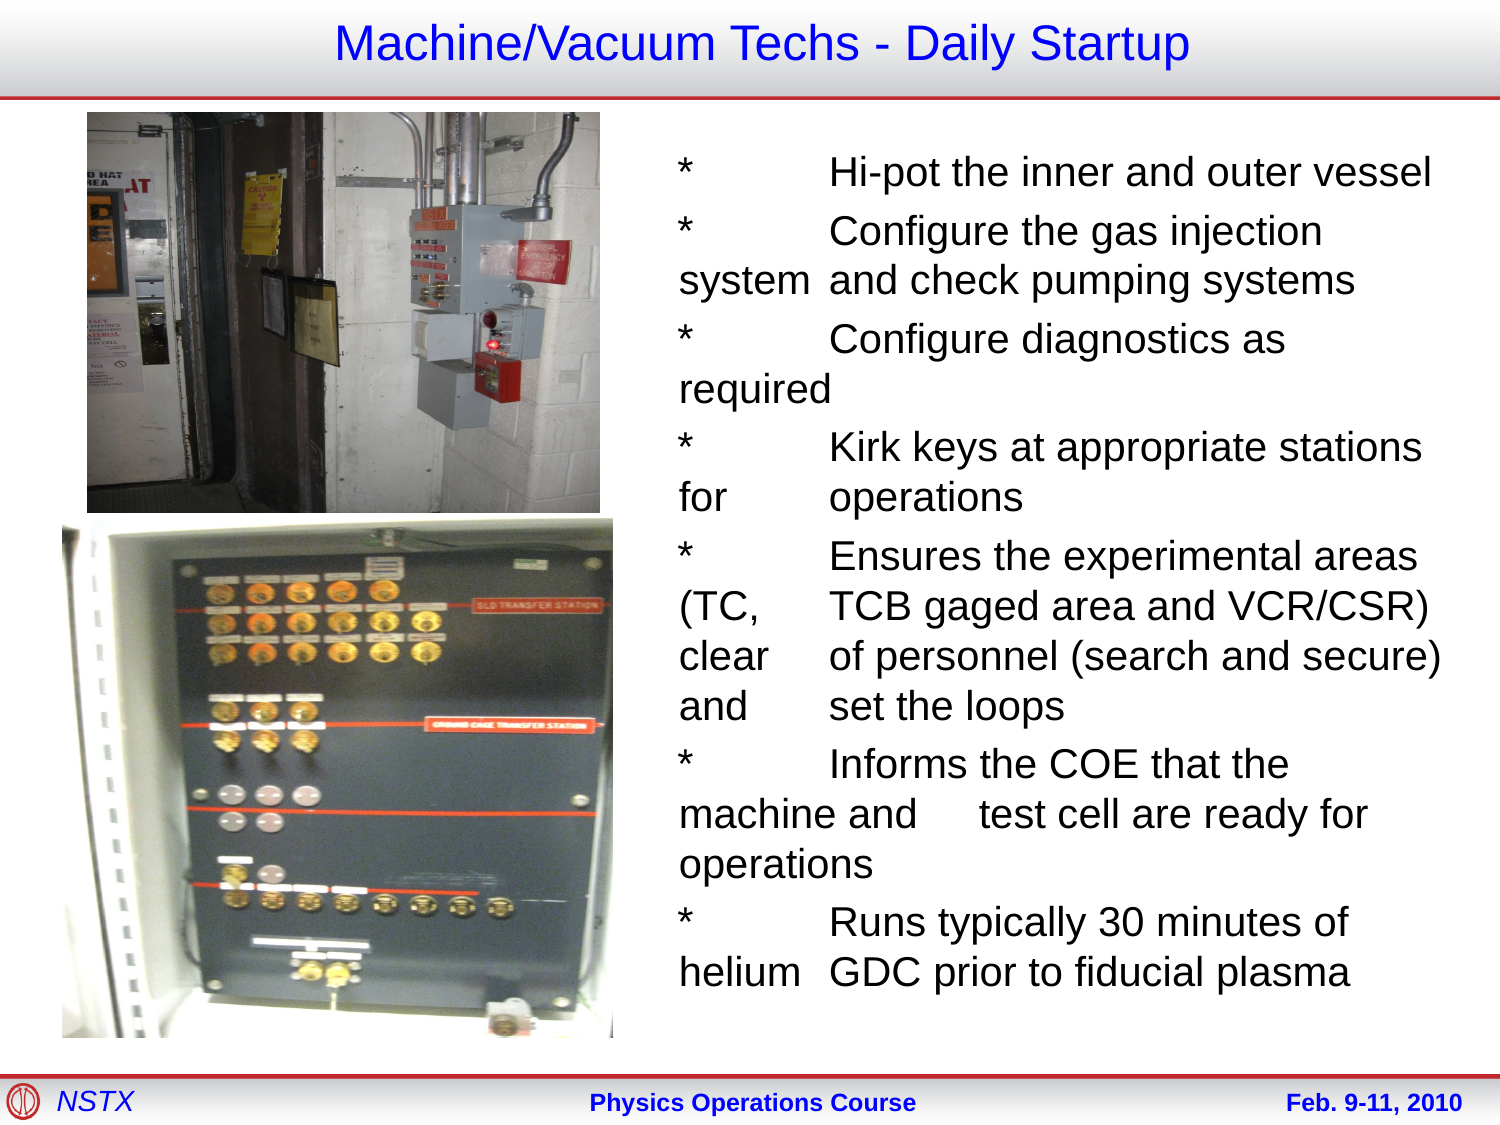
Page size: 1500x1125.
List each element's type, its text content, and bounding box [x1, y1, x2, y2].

picture [0, 1074, 1500, 1125]
list * Hi-pot the inner and outer vessel * Configure the gas injection system and check pumping systems * Configure diagnostics as required * Kirk keys at appropriate stations for operations * Ensures the experimental areas (TC, TCB gaged area and VCR/CSR) clear of personnel (search and secure) and set the loops * Informs the COE that the machine and test cell are ready for operations * Runs typically 30 minutes of helium GDC prior to fiducial plasma [662, 137, 1463, 988]
picture [62, 112, 613, 1038]
picture [0, 0, 1500, 101]
